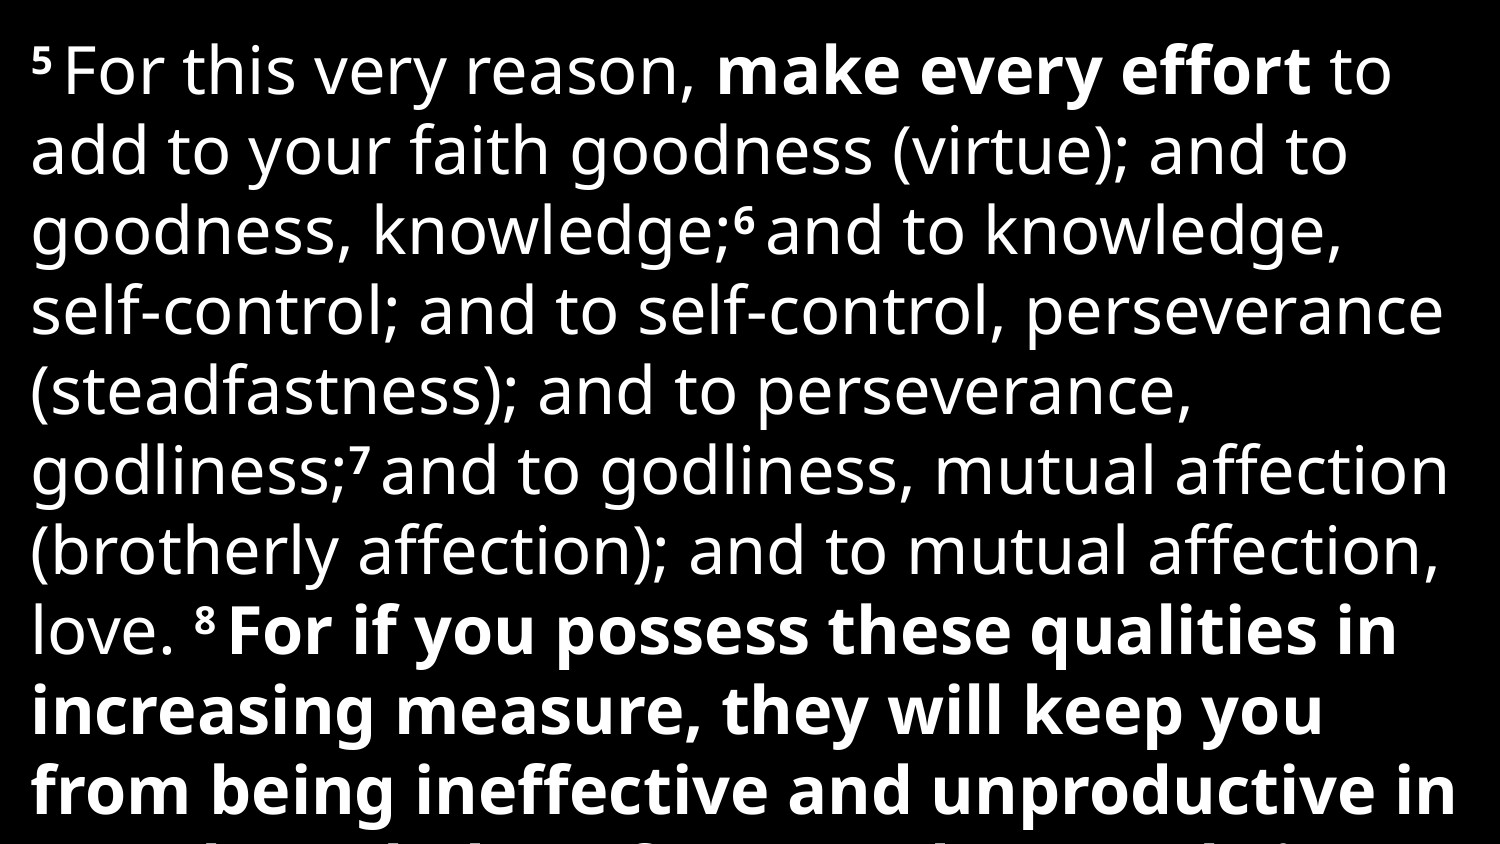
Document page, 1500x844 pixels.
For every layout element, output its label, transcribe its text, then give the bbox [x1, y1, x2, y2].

text_box 5 For this very reason, make every effort to add to your faith goodness (virtue); and to goodness, knowledge;6 and to knowledge, self-control; and to self-control, perseverance (steadfastness); and to perseverance, godliness;7 and to godliness, mutual affection (brotherly affection); and to mutual affection, love. 8 For if you possess these qualities in increasing measure, they will keep you from being ineffective and unproductive in your knowledge of our Lord Jesus Christ. [16, 20, 1486, 844]
